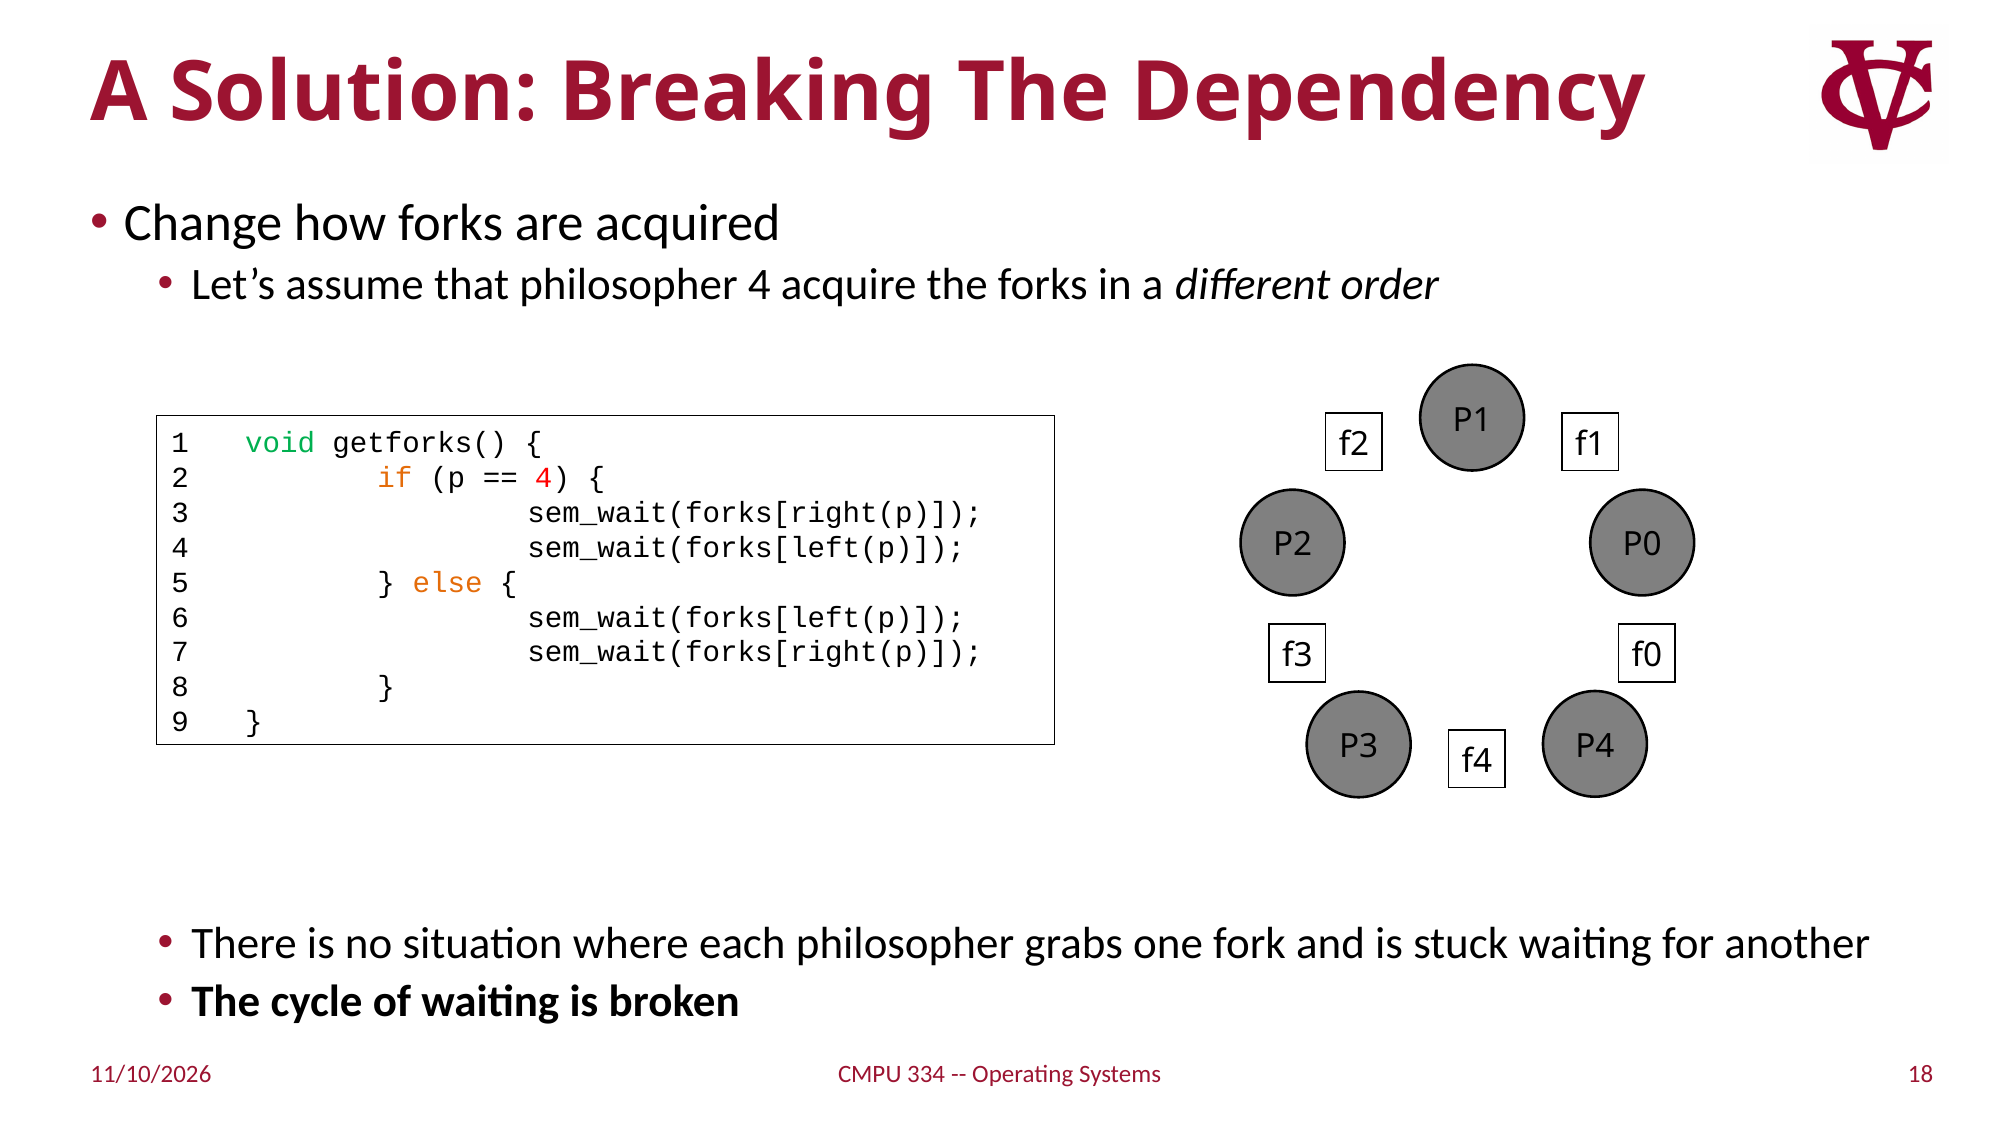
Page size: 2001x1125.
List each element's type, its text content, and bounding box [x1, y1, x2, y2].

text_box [1240, 364, 1695, 798]
text_box void getforks() { if (p == 4) { sem_wait(forks[right(p)]); sem_wait(forks[left(p)]); } else { sem_wait(forks[left(p)]); sem_wait(forks[right(p)]); } } [156, 415, 1055, 745]
slide_number 18 [1384, 1042, 1949, 1103]
picture [1809, 24, 1949, 164]
list Change how forks are acquired Let’s assume that philosopher 4 acquire the forks in a different order There is no situation where each philosopher grabs one fork and is stuck waiting for another The cycle of waiting is broken [75, 187, 1925, 1043]
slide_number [75, 1042, 640, 1103]
title A Solution: Breaking The Dependency [75, 37, 1793, 151]
footer CMPU 334 -- Operating Systems [662, 1042, 1338, 1103]
